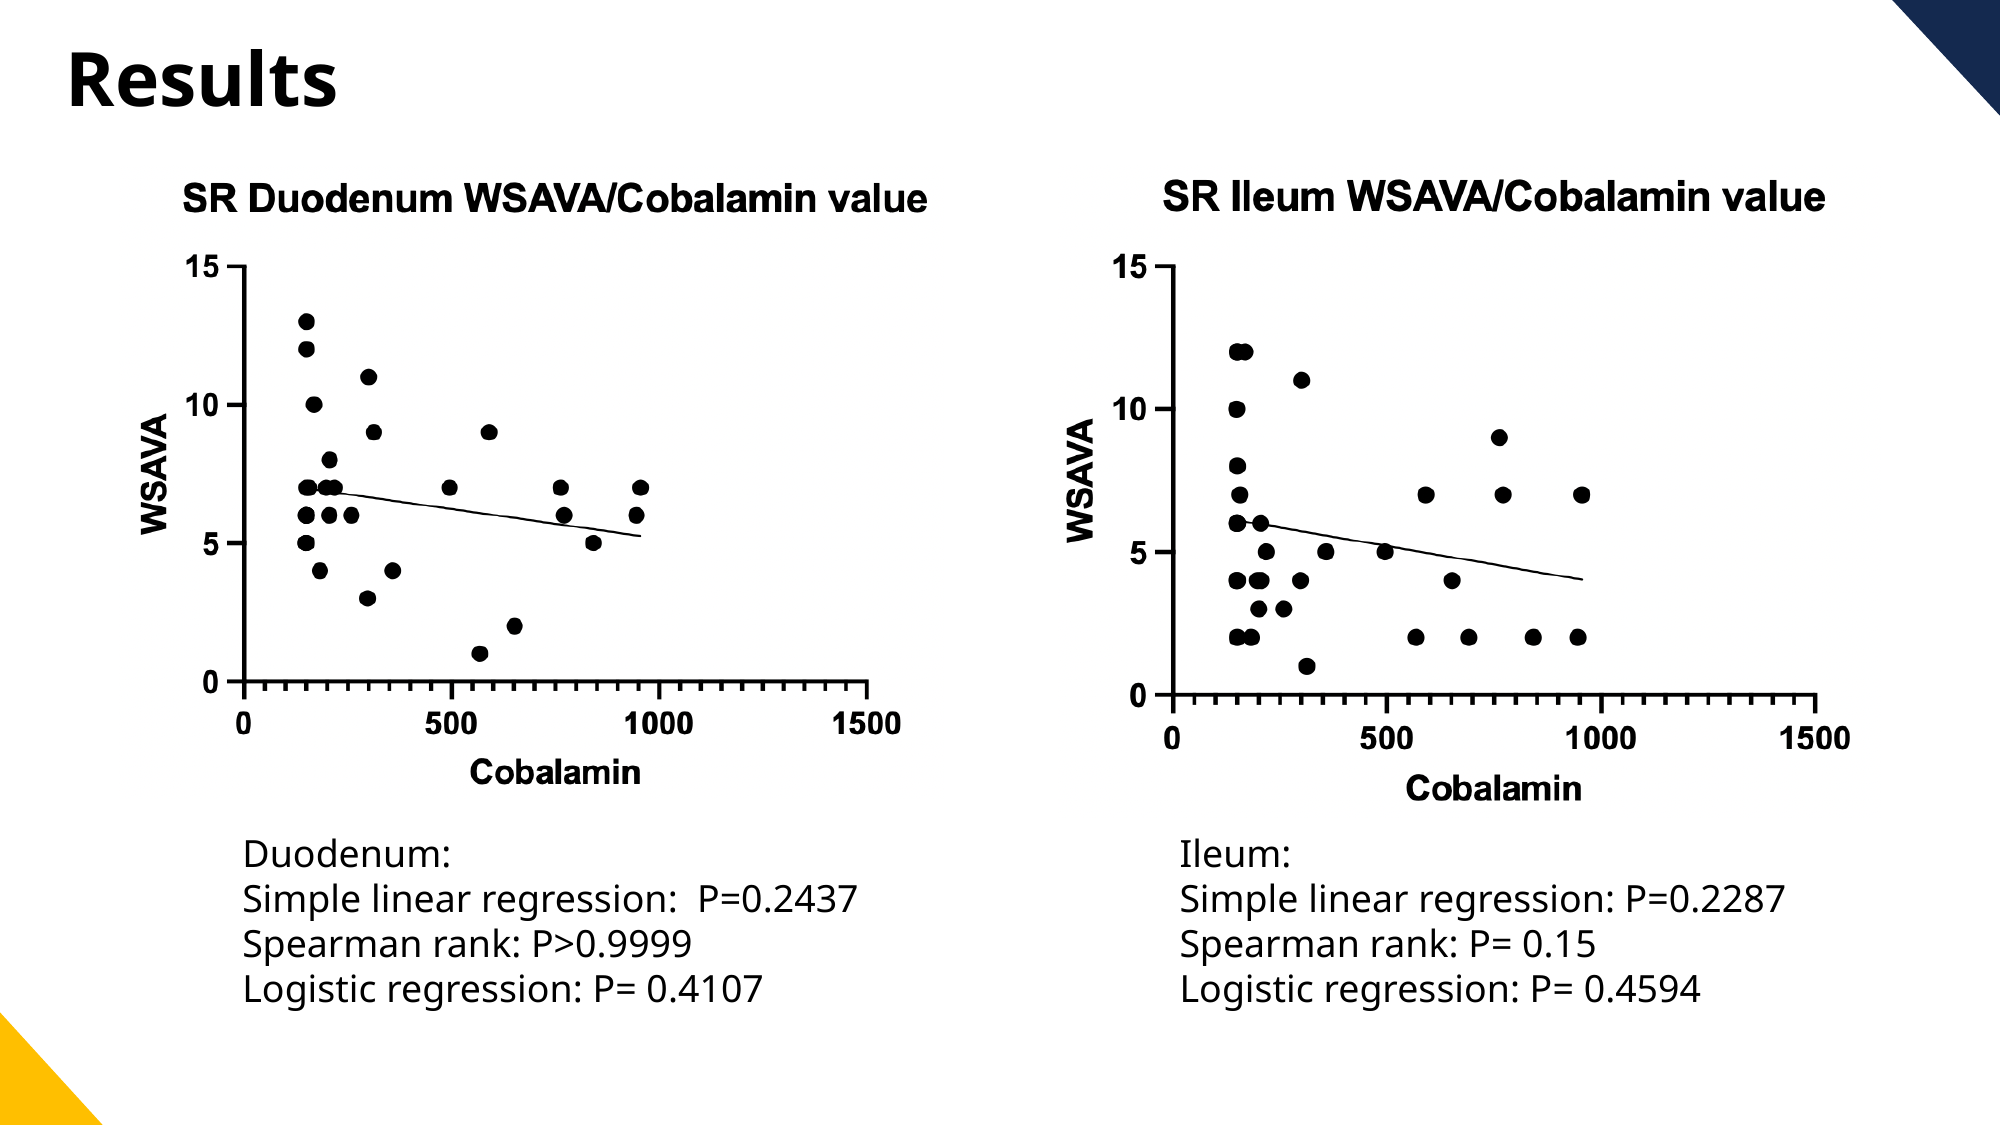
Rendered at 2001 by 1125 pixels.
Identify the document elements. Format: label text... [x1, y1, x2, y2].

text_box Ileum: Simple linear regression: P=0.2287 Spearman rank: P= 0.15 Logistic regression: P= 0.4594 [1164, 822, 1881, 1017]
picture [119, 164, 944, 799]
picture [1058, 164, 1881, 818]
text_box [1890, 0, 2000, 118]
text_box Results [50, 0, 922, 165]
text_box Duodenum: Simple linear regression: P=0.2437 Spearman rank: P>0.9999 Logistic regression: P= 0.4107 [227, 822, 922, 1017]
text_box [0, 1010, 105, 1125]
